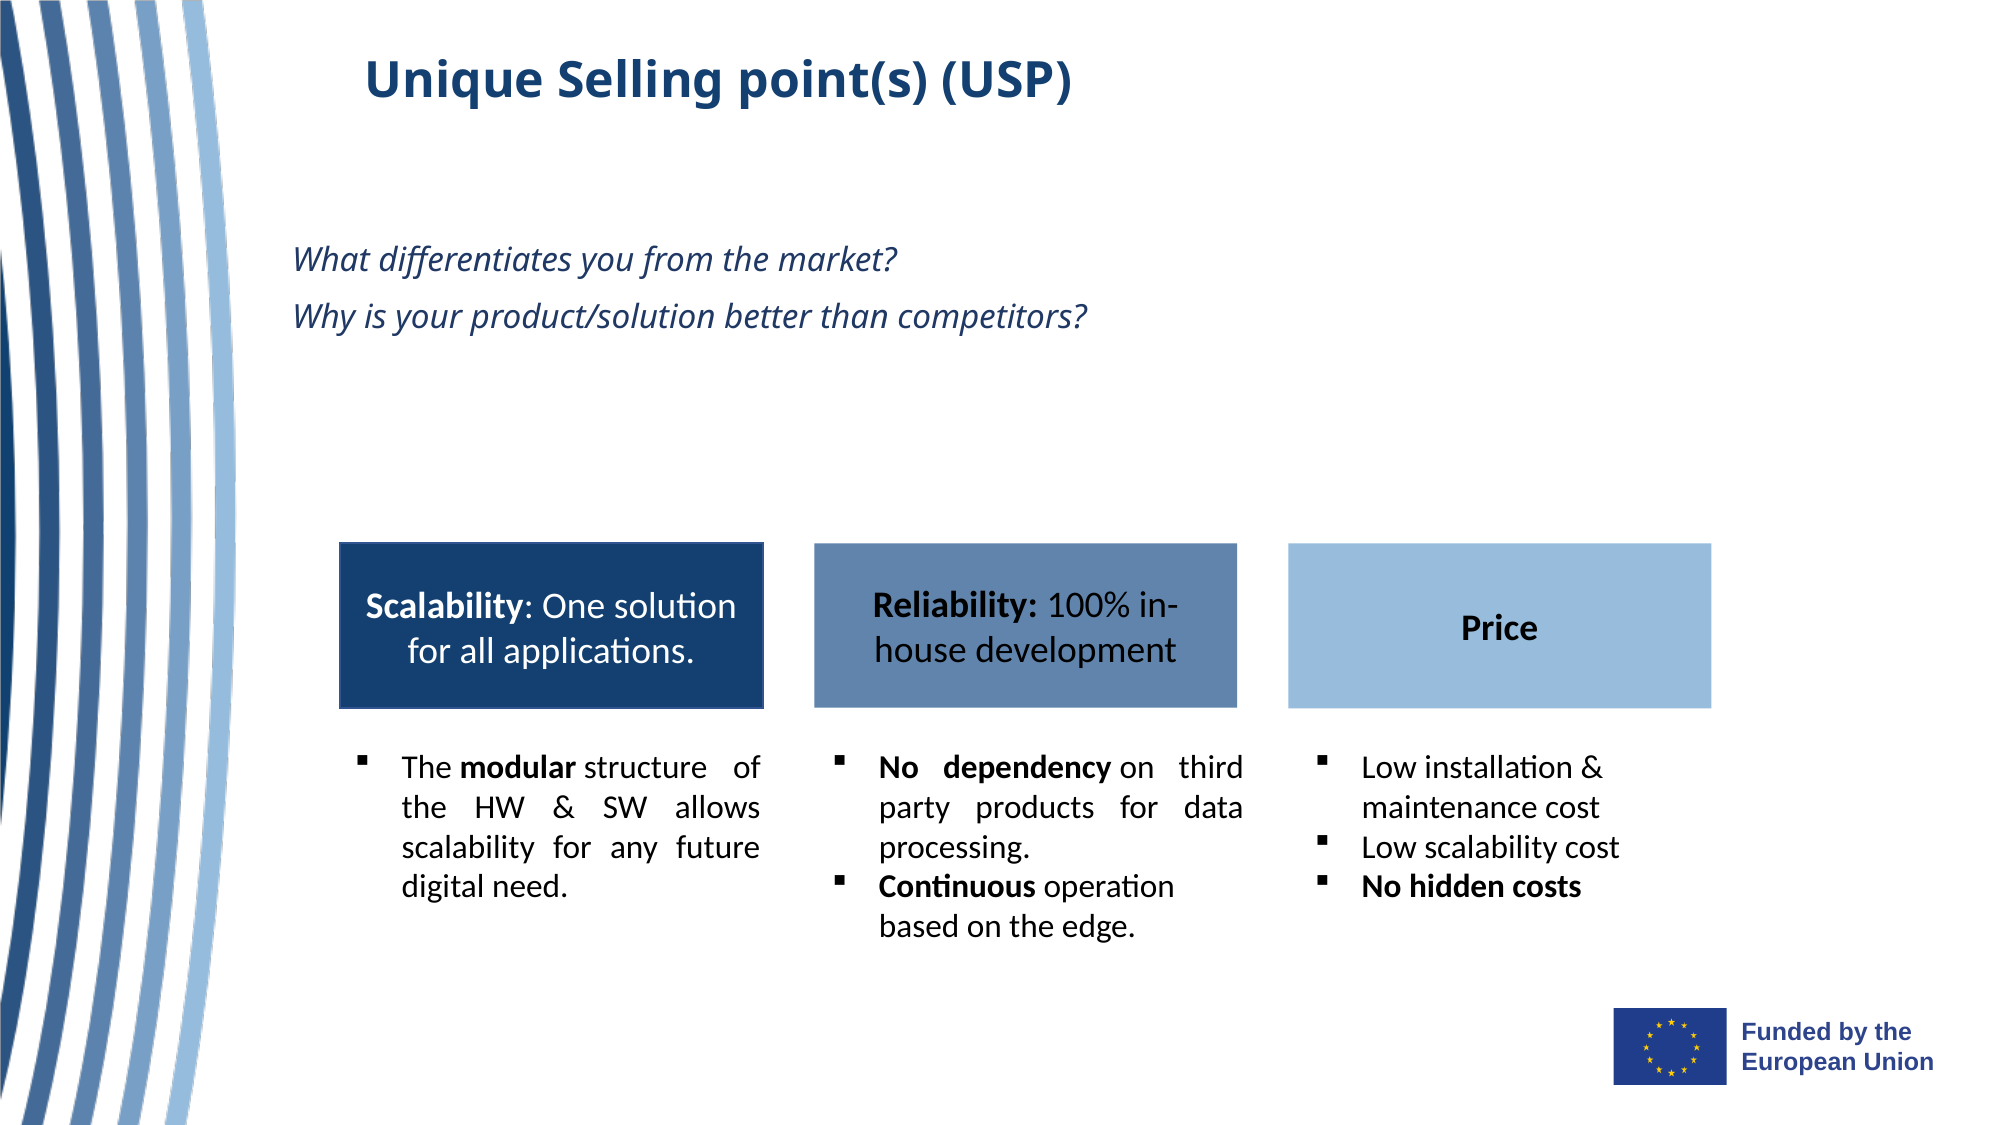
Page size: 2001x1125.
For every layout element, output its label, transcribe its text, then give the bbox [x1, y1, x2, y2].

list What differentiates you from the market? Why is your product/solution better than competitors? [277, 154, 1938, 989]
text_box Reliability: 100% in-house development [813, 542, 1238, 709]
text_box The modular structure of the HW & SW allows scalability for any future digital need. [340, 737, 776, 912]
list Unique Selling point(s) (USP) [350, 46, 1938, 111]
text_box Scalability: One solution for all applications. [339, 542, 764, 709]
text_box Price [1287, 542, 1712, 709]
text_box Low installation & maintenance cost Low scalability cost No hidden costs [1300, 737, 1700, 912]
text_box No dependency on third party products for data processing. Continuous operation based on the edge. [817, 737, 1259, 952]
